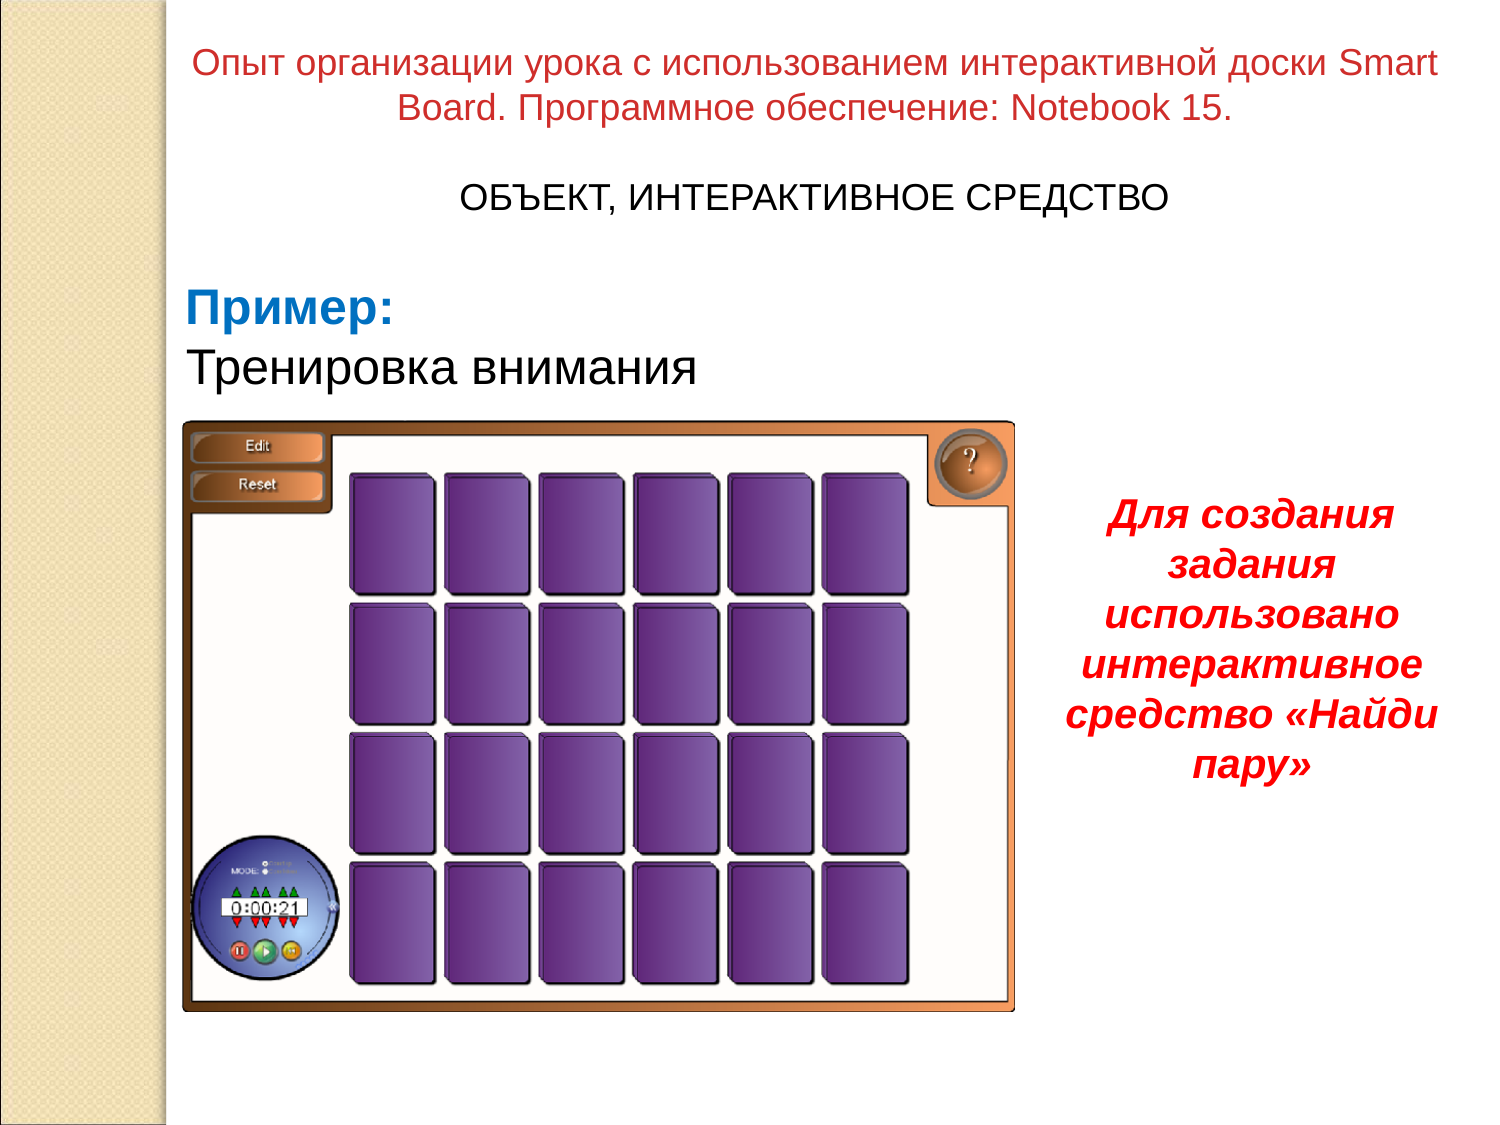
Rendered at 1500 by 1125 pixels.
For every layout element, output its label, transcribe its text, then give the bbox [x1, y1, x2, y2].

picture [0, 1, 166, 1125]
text_box Пример: Тренировка внимания [171, 267, 1459, 402]
text_box Опыт организации урока с использованием интерактивной доски Smart Board. Программное обеспечение: Notebook 15. ОБЪЕКТ, ИНТЕРАКТИВНОЕ СРЕДСТВО [171, 30, 1459, 226]
text_box Для создания задания использовано интерактивное средство «Найди пару» [1045, 479, 1459, 795]
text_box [181, 420, 1015, 1012]
